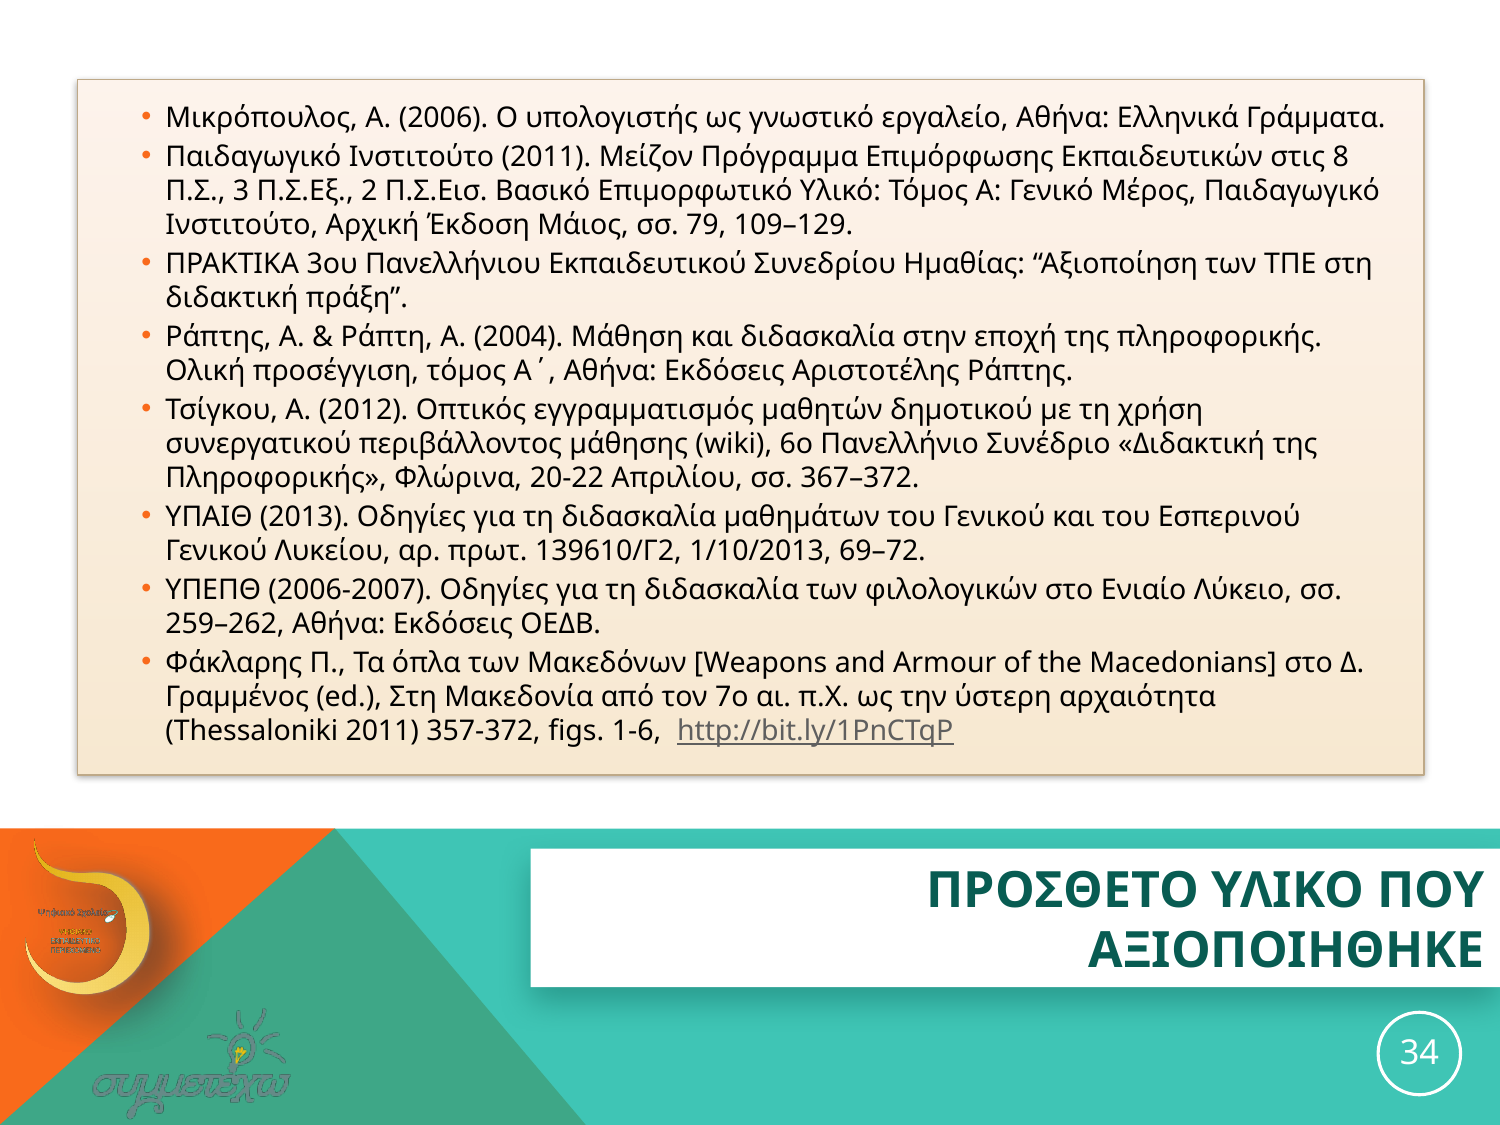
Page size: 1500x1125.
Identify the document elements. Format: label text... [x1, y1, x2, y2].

picture [18, 831, 155, 1006]
title ΠΡΟΣΘΕΤΟ ΥΛΙΚΟ ΠΟΥ ΑΞΙΟΠΟΙΗΘΗΚΕ [530, 848, 1500, 988]
slide_number 34 [1376, 1010, 1463, 1097]
list Μικρόπουλος, Α. (2006). Ο υπολογιστής ως γνωστικό εργαλείο, Αθήνα: Ελληνικά Γράμματα. Παιδαγωγικό Ινστιτούτο (2011). Μείζον Πρόγραμμα Επιμόρφωσης Εκπαιδευτικών στις 8 Π.Σ., 3 Π.Σ.Εξ., 2 Π.Σ.Εισ. Βασικό Επιμορφωτικό Υλικό: Τόμος Α: Γενικό Μέρος, Παιδαγωγικό Ινστιτούτο, Αρχική Έκδοση Μάιος, σσ. 79, 109–129. ΠΡΑΚΤΙΚΑ 3ου Πανελλήνιου Εκπαιδευτικού Συνεδρίου Ημαθίας: “Αξιοποίηση των ΤΠΕ στη διδακτική πράξη”. Ράπτης, Α. & Ράπτη, Α. (2004). Μάθηση και διδασκαλία στην εποχή της πληροφορικής. Ολική προσέγγιση, τόμος Α΄, Αθήνα: Εκδόσεις Αριστοτέλης Ράπτης. Τσίγκου, Α. (2012). Οπτικός εγγραμματισμός μαθητών δημοτικού με τη χρήση συνεργατικού περιβάλλοντος μάθησης (wiki), 6ο Πανελλήνιο Συνέδριο «Διδακτική της Πληροφορικής», Φλώρινα, 20‐22 Απριλίου, σσ. 367–372. ΥΠΑΙΘ (2013). Οδηγίες για τη διδασκαλία μαθημάτων του Γενικού και του Εσπερινού Γενικού Λυκείου, αρ. πρωτ. 139610/Γ2, 1/10/2013, 69–72. ΥΠΕΠΘ (2006-2007). Οδηγίες για τη διδασκαλία των φιλολογικών στο Ενιαίο Λύκειο, σσ. 259–262, Αθήνα: Εκδόσεις ΟΕΔΒ. Φάκλαρης Π., Τα όπλα των Μακεδόνων [Weapons and Armour of the Macedonians] στο Δ. Γραμμένος (ed.), Στη Μακεδονία από τον 7ο αι. π.Χ. ως την ύστερη αρχαιότητα (Thessaloniki 2011) 357-372, figs. 1-6, http://bit.ly/1PnCTqP [91, 91, 1409, 769]
picture [79, 1007, 305, 1121]
